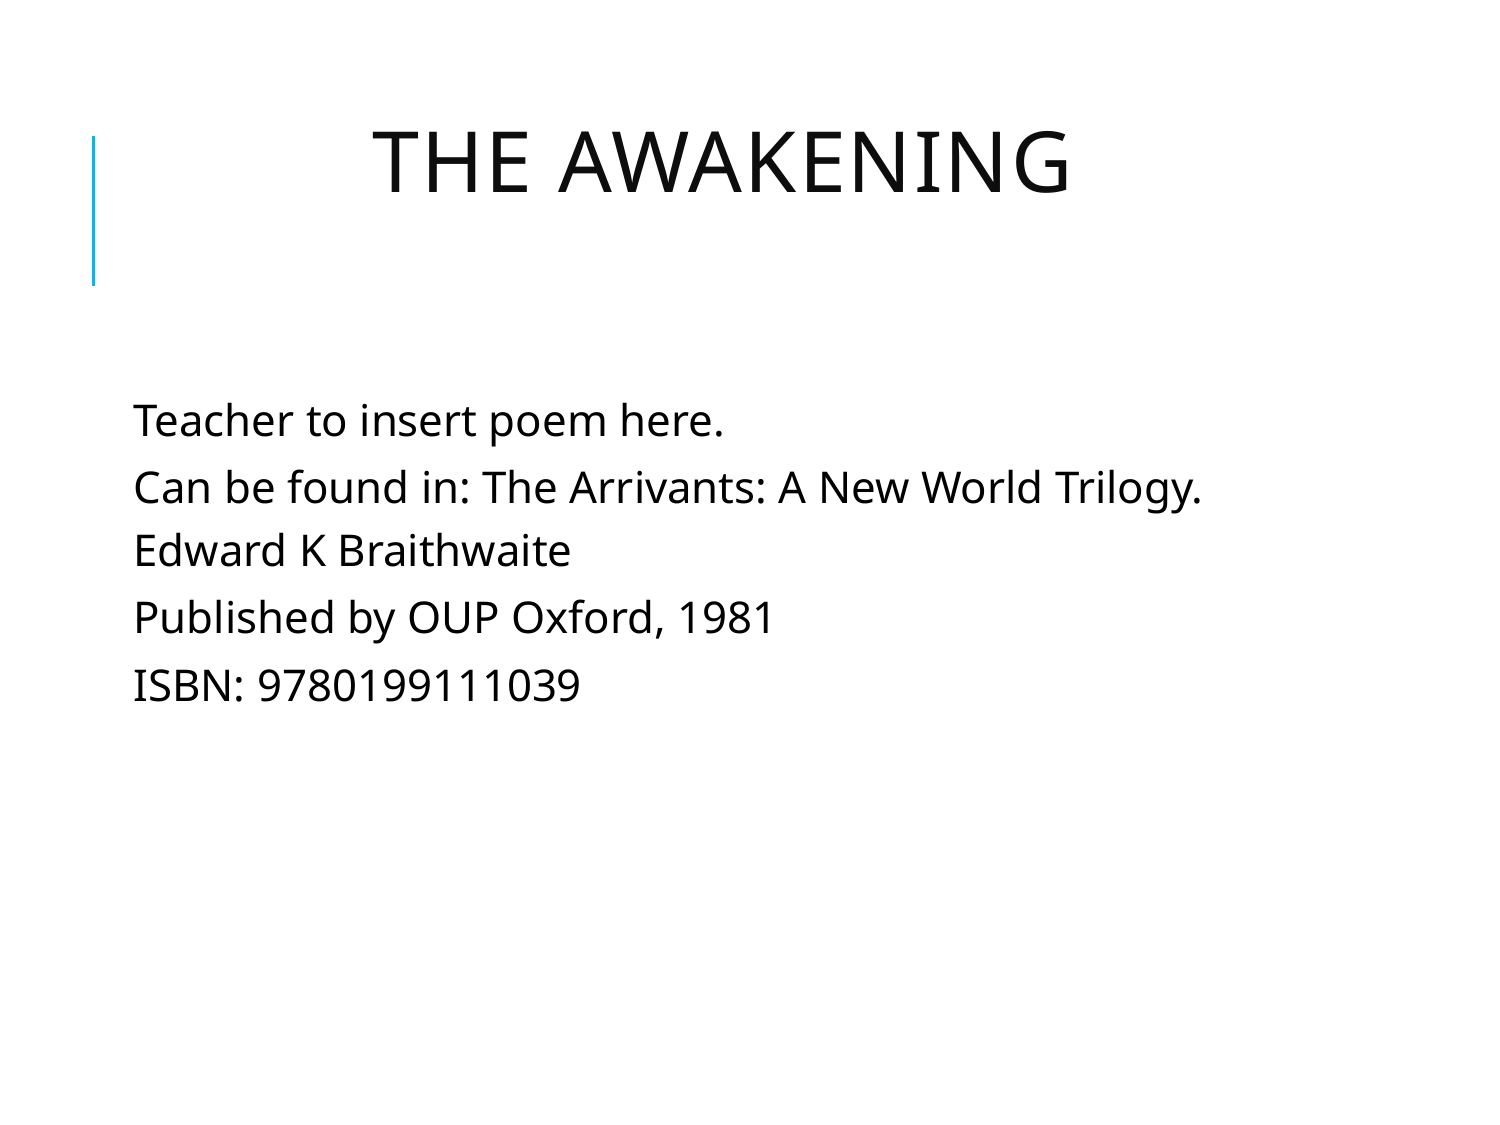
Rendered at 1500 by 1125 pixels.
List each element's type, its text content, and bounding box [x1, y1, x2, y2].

list Teacher to insert poem here. Can be found in: The Arrivants: A New World Trilogy. Edward K Braithwaite Published by OUP Oxford, 1981 ISBN: 9780199111039 [126, 375, 1322, 1035]
title The Awakening [126, 96, 1322, 342]
